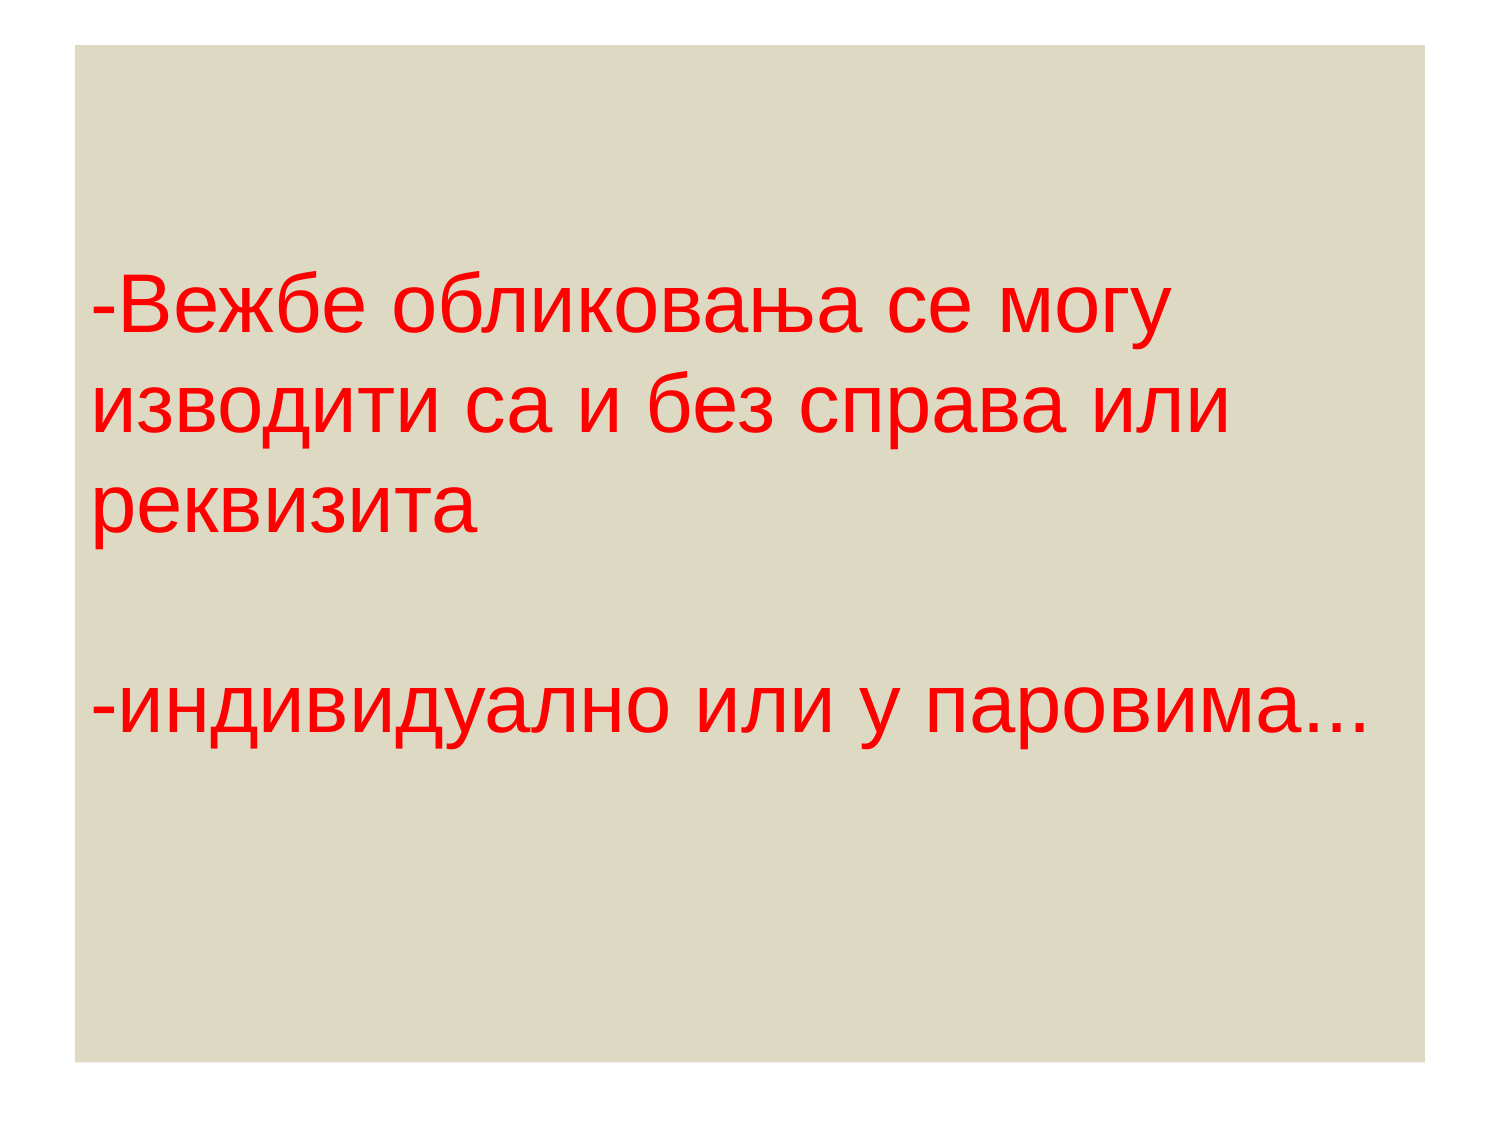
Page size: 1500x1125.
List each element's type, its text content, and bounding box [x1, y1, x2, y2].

title -Вежбе обликовања се могу изводити са и без справа или реквизита -индивидуално или у паровима... [74, 44, 1426, 1063]
